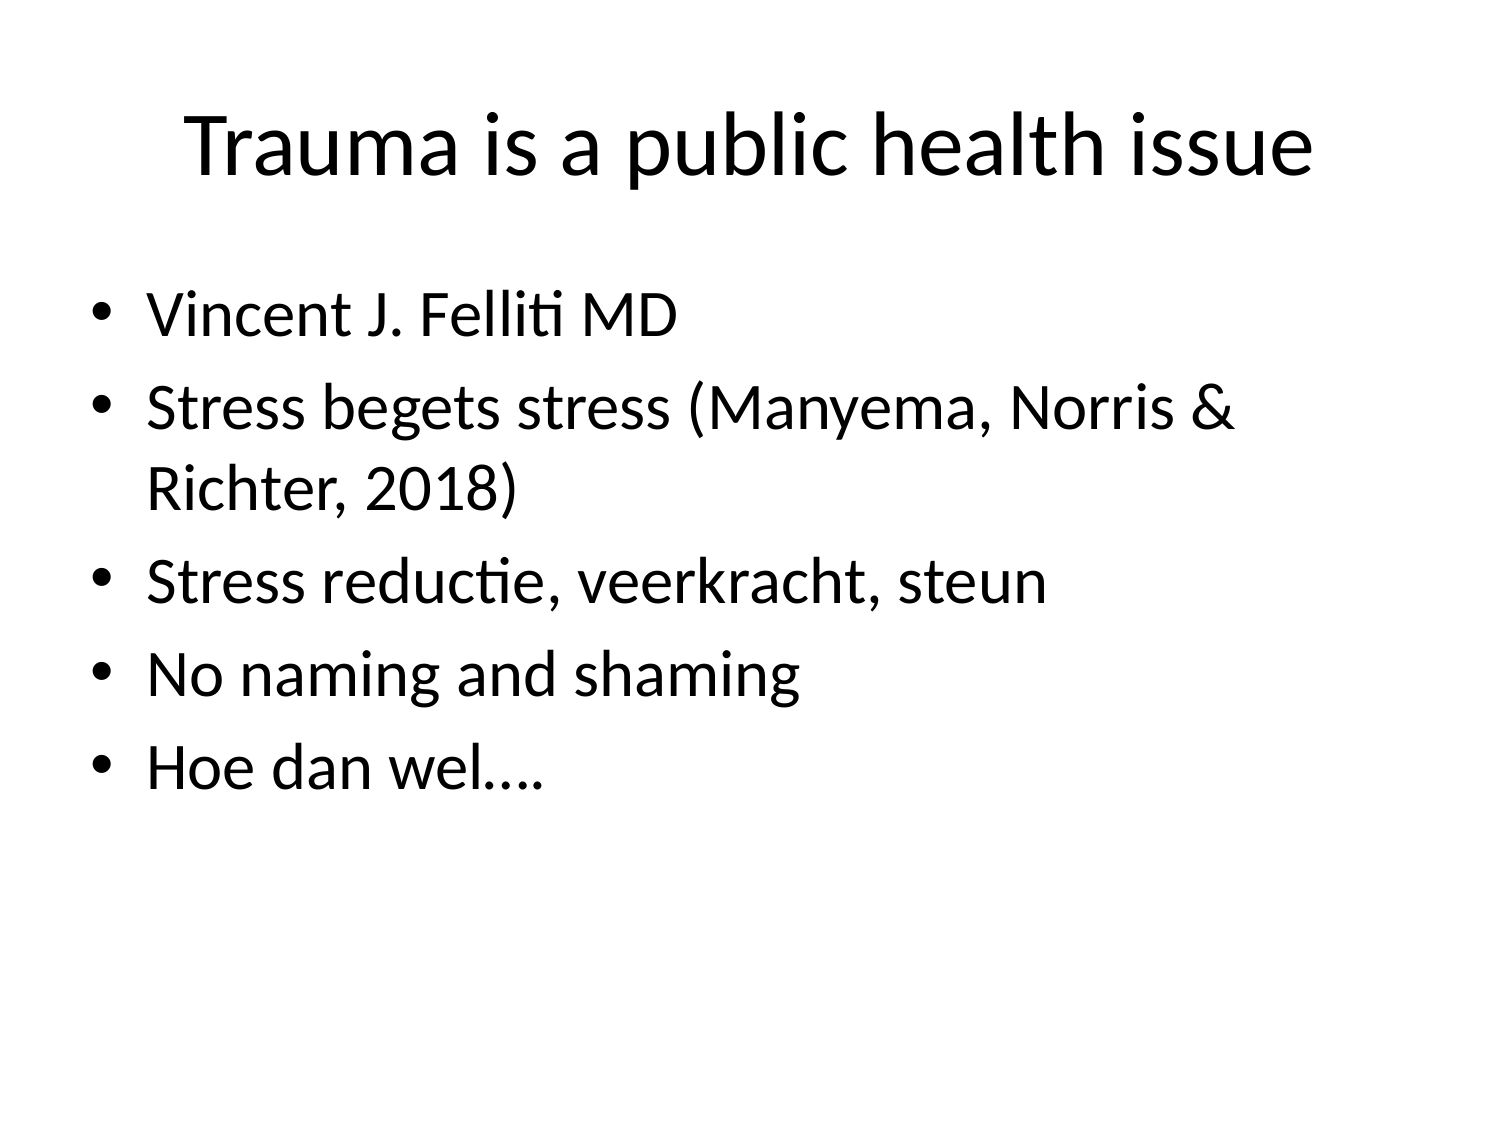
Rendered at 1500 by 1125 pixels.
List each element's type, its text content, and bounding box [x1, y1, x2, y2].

list Vincent J. Felliti MD Stress begets stress (Manyema, Norris & Richter, 2018) Stress reductie, veerkracht, steun No naming and shaming Hoe dan wel…. [75, 262, 1425, 1005]
title Trauma is a public health issue [75, 45, 1425, 233]
